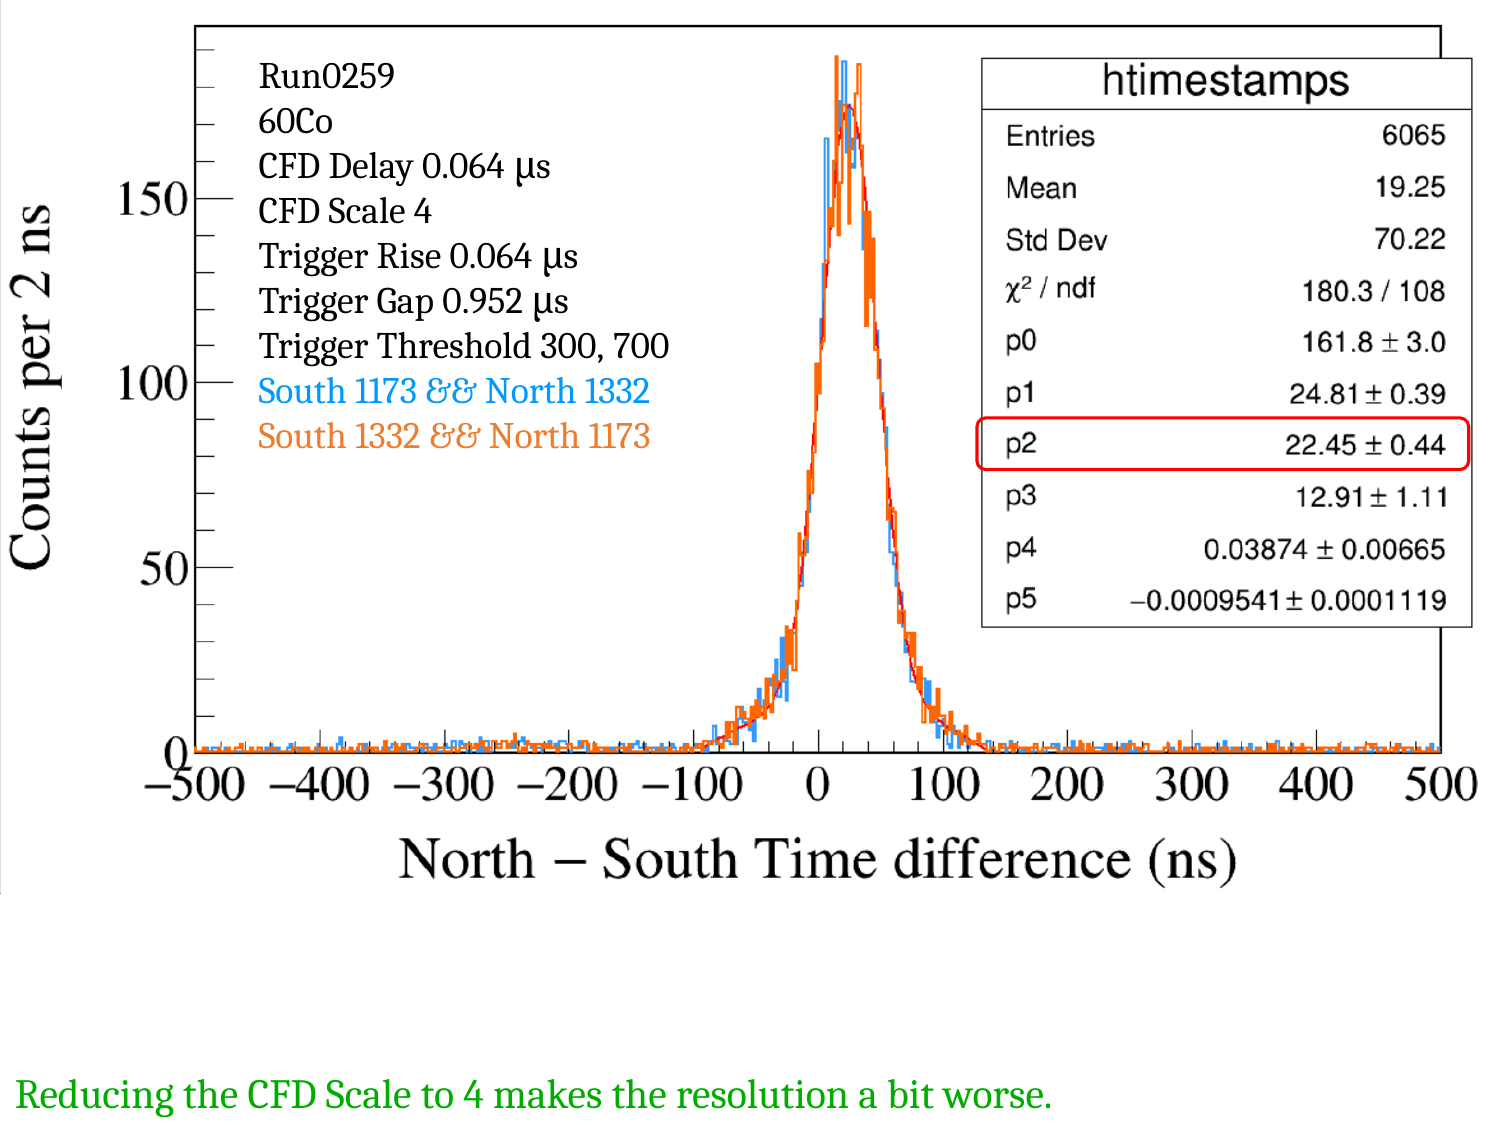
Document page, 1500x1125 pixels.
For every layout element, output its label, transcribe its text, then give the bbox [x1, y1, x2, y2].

text_box Reducing the CFD Scale to 4 makes the resolution a bit worse. [0, 1059, 1500, 1125]
picture [0, 0, 1500, 894]
